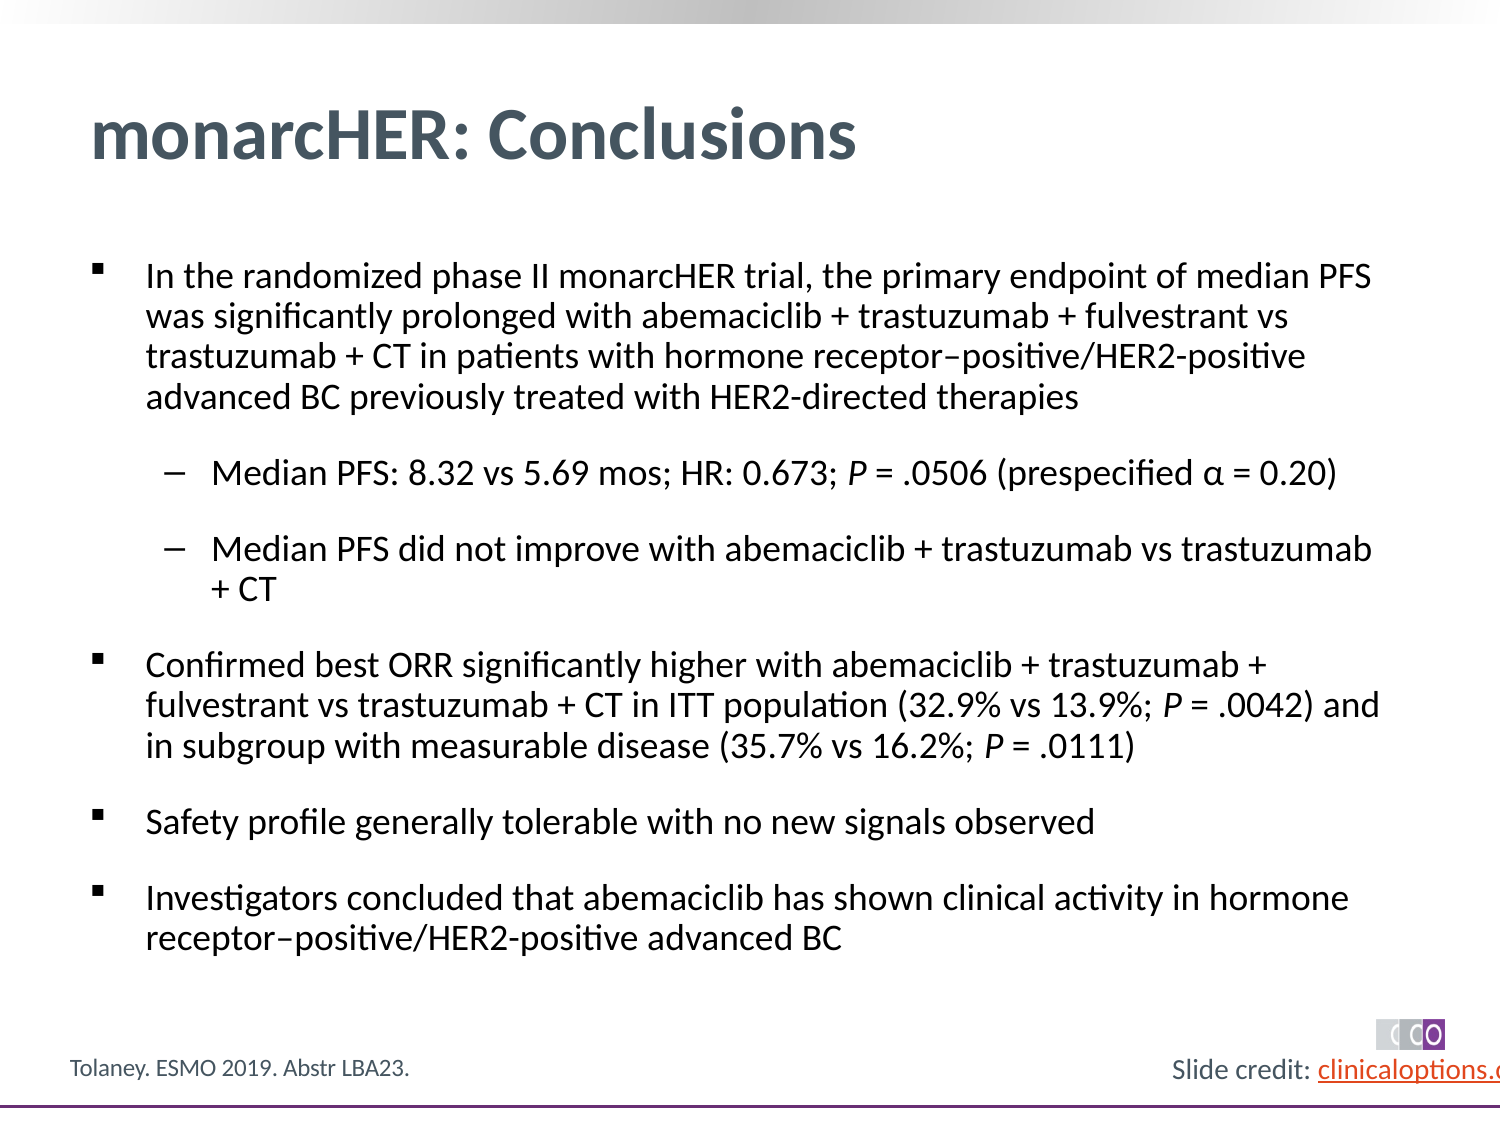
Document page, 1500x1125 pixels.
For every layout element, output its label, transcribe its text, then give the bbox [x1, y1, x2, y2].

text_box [1154, 1019, 1500, 1094]
title monarcHER: Conclusions [75, 39, 1413, 221]
list In the randomized phase II monarcHER trial, the primary endpoint of median PFS was significantly prolonged with abemaciclib + trastuzumab + fulvestrant vs trastuzumab + CT in patients with hormone receptor–positive/HER2-positive advanced BC previously treated with HER2-directed therapies Median PFS: 8.32 vs 5.69 mos; HR: 0.673; P = .0506 (prespecified α = 0.20) Median PFS did not improve with abemaciclib + trastuzumab vs trastuzumab + CT Confirmed best ORR significantly higher with abemaciclib + trastuzumab + fulvestrant vs trastuzumab + CT in ITT population (32.9% vs 13.9%; P = .0042) and in subgroup with measurable disease (35.7% vs 16.2%; P = .0111) Safety profile generally tolerable with no new signals observed Investigators concluded that abemaciclib has shown clinical activity in hormone receptor–positive/HER2-positive advanced BC [74, 248, 1413, 1012]
text_box Tolaney. ESMO 2019. Abstr LBA23. [55, 1044, 1022, 1090]
